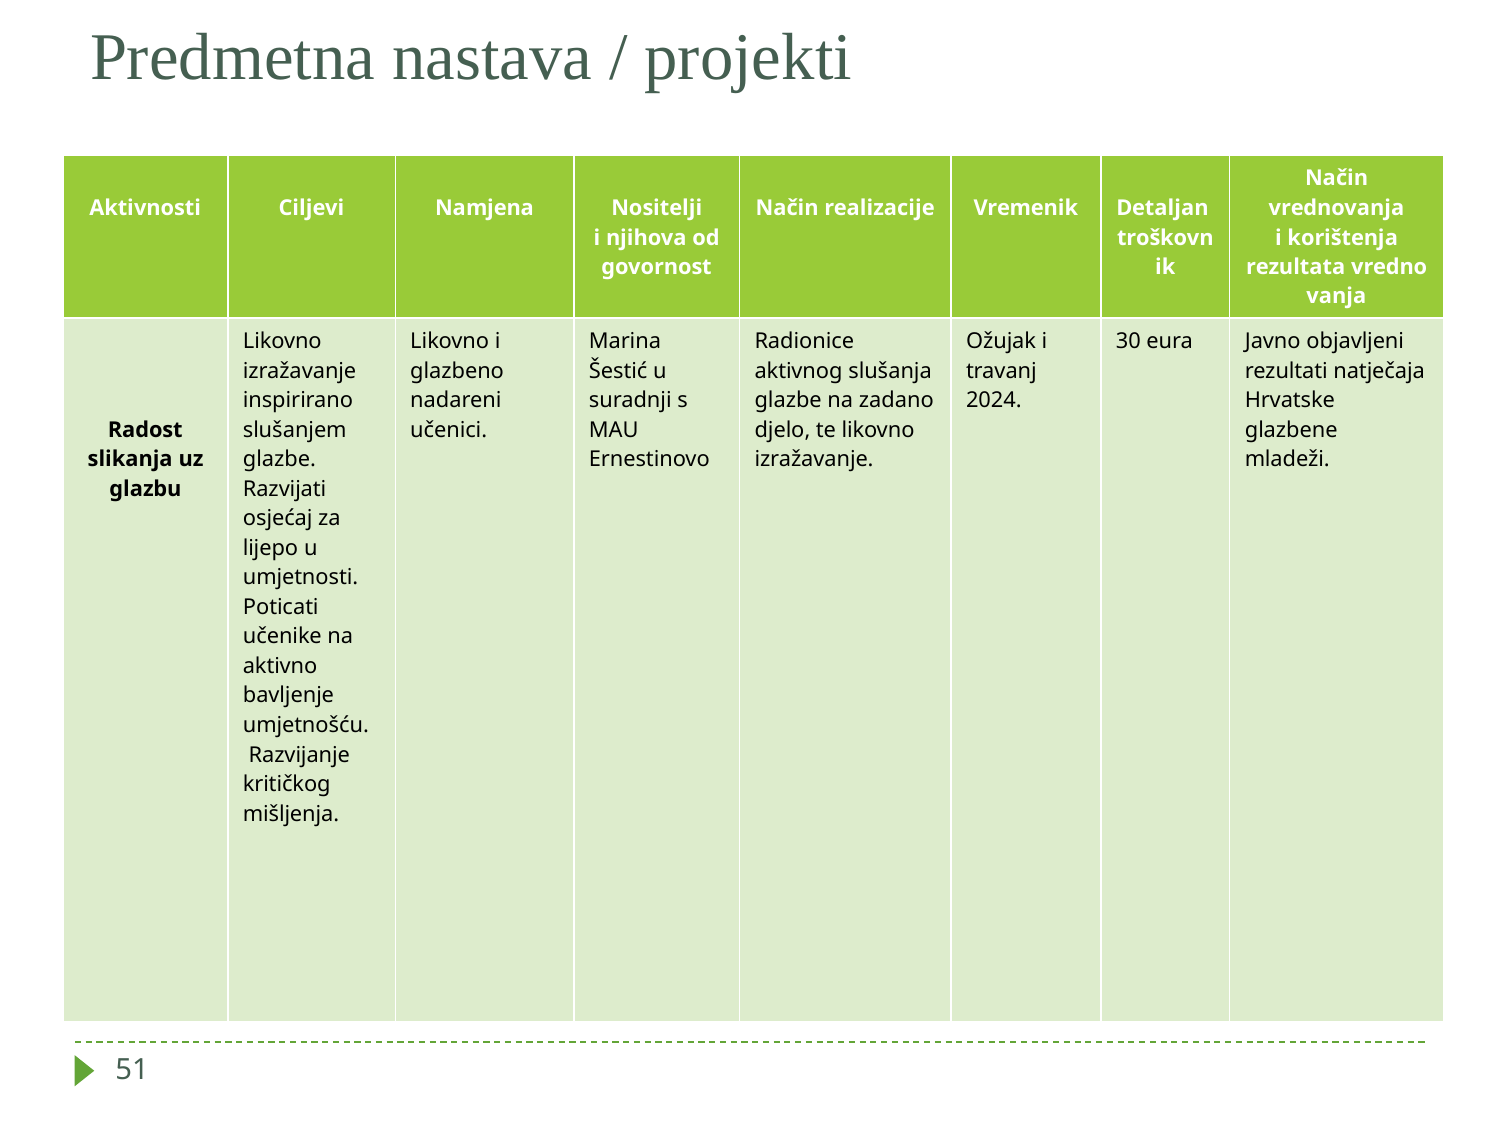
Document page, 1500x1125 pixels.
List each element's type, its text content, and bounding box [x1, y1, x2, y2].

table_cell 30 eura [1102, 319, 1229, 1021]
table_cell Likovno izražavanje inspirirano slušanjem glazbe. Razvijati osjećaj za lijepo u umjetnosti. Poticati učenike na aktivno bavljenje umjetnošću. Razvijanje kritičkog mišljenja. [229, 319, 395, 1021]
table_cell Marina Šestić u suradnji s MAU Ernestinovo [575, 319, 739, 1021]
table_cell Likovno i glazbeno nadareni učenici. [396, 319, 573, 1021]
table_header ​ Namjena​ [396, 156, 573, 317]
table_cell Ožujak i travanj 2024. [952, 319, 1100, 1021]
table_header ​ Nositelji i njihova odgovornost​ [575, 156, 739, 317]
table_cell Radionice aktivnog slušanja glazbe na zadano djelo, te likovno izražavanje. [740, 319, 950, 1021]
table_cell Javno objavljeni rezultati natječaja Hrvatske glazbene mladeži. [1230, 319, 1443, 1021]
table_header ​ Način realizacije​ [740, 156, 950, 317]
table_cell Radost slikanja uz glazbu [64, 319, 227, 1021]
title Predmetna nastava / projekti [75, 24, 1425, 154]
table_header ​ Vremenik​ [952, 156, 1100, 317]
table_header ​ Detaljan troškovnik​ [1102, 156, 1229, 317]
table_header ​ Aktivnosti​ [64, 156, 227, 317]
slide_number 51 [100, 1042, 426, 1103]
table_header Način vrednovanja i korištenja rezultata vrednovanja​ [1230, 156, 1443, 317]
table_header ​ Ciljevi​ [229, 156, 395, 317]
